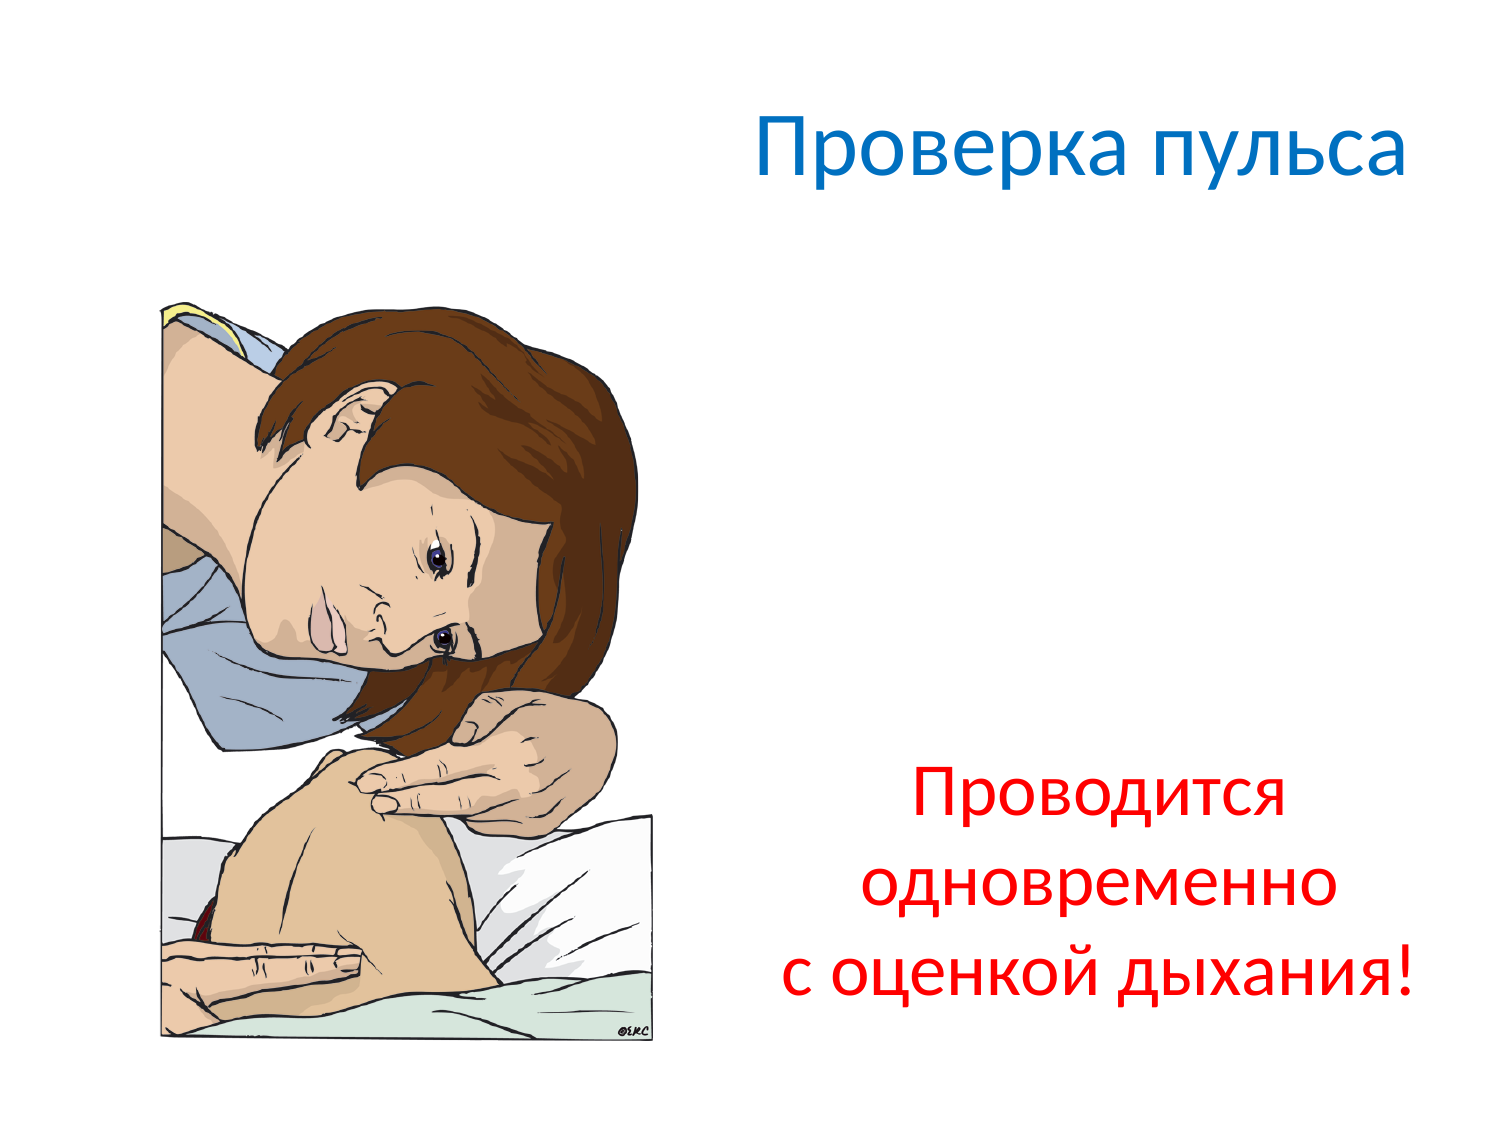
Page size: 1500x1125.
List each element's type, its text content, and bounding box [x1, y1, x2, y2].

title Проверка пульса [75, 45, 1425, 233]
text_box Проводится одновременно с оценкой дыхания! [738, 704, 1463, 1047]
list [147, 302, 654, 1042]
